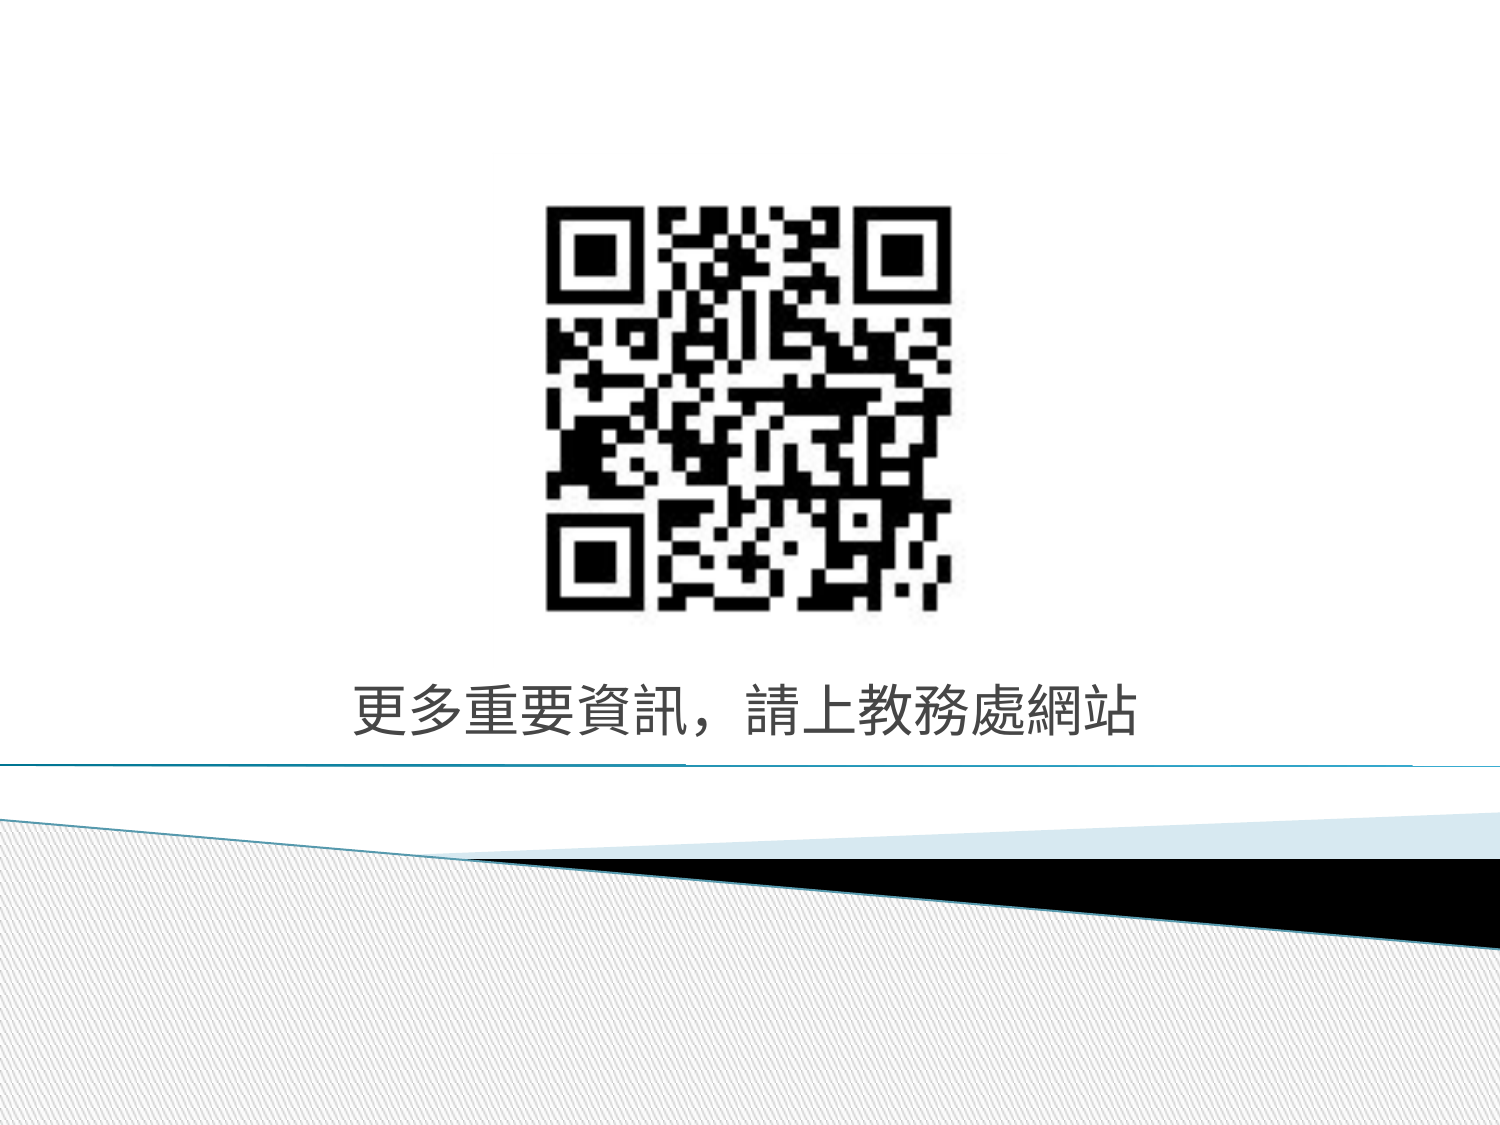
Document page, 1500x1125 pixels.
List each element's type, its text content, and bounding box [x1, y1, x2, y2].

picture [491, 152, 1008, 669]
picture [0, 821, 1500, 1125]
subtitle 更多重要資訊，請上教務處網站 [111, 591, 1388, 790]
